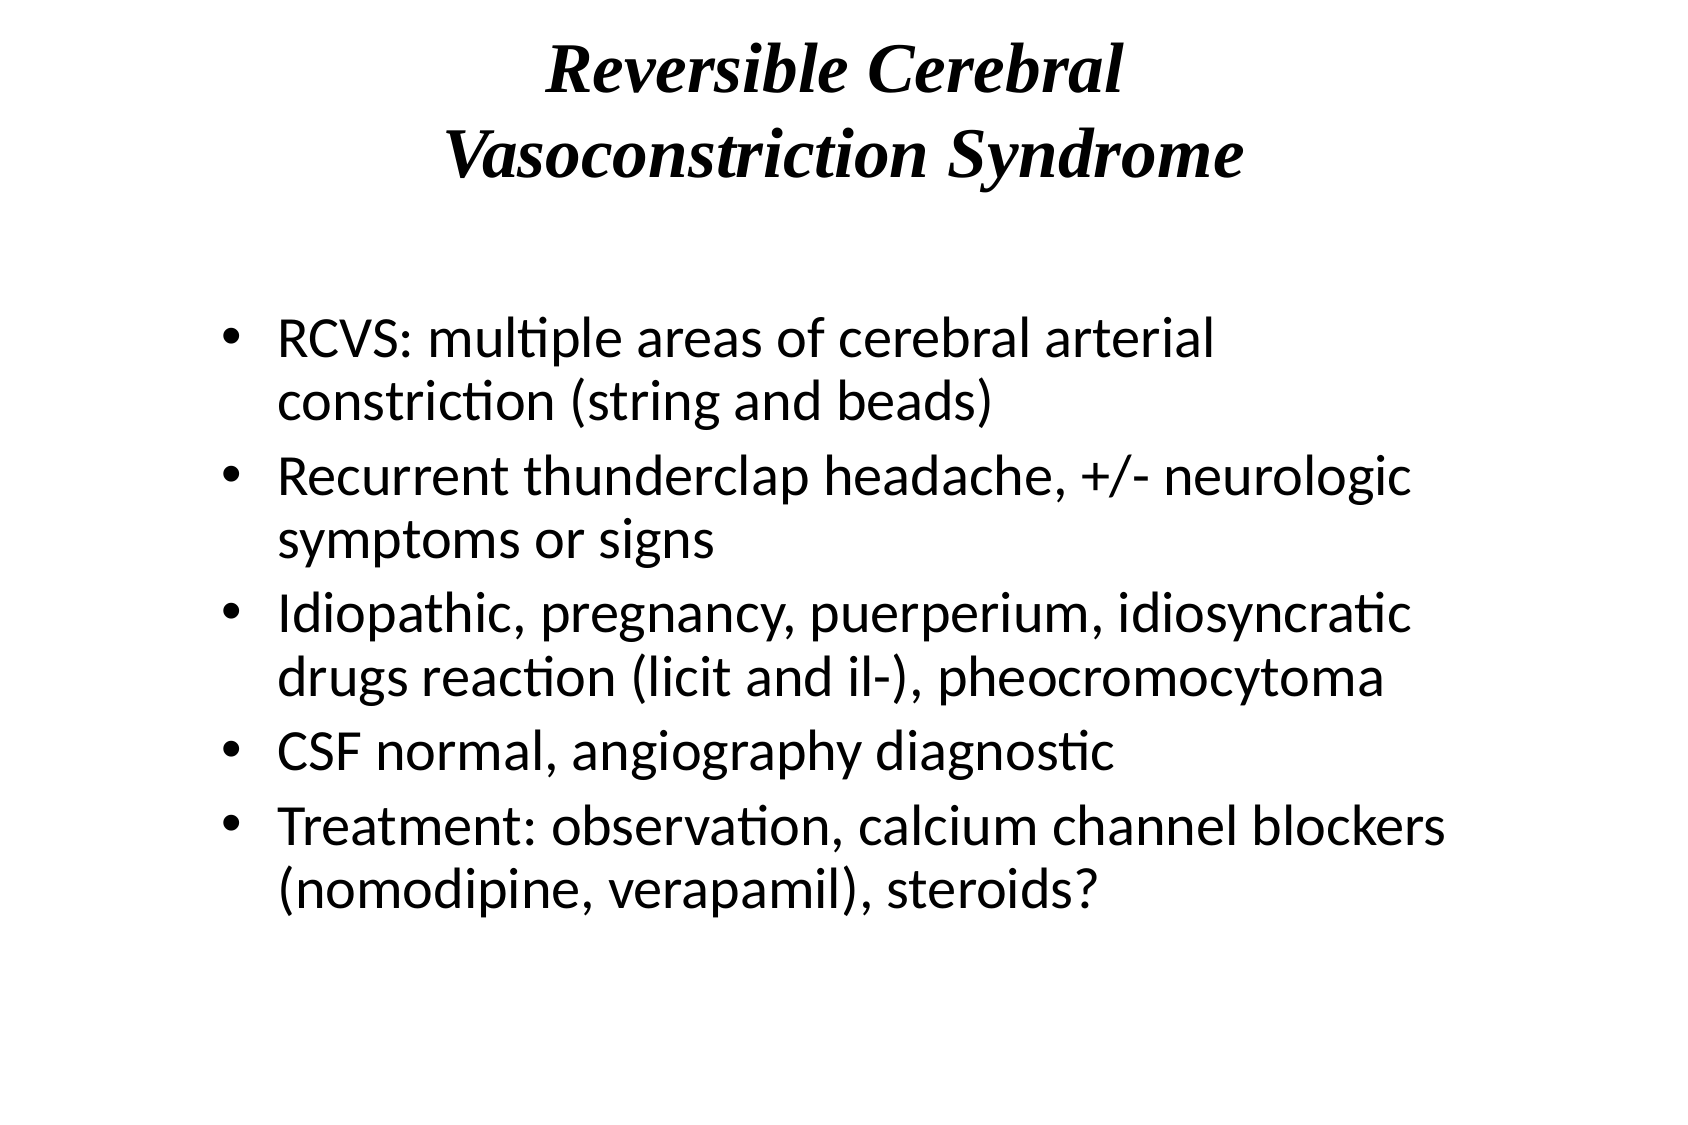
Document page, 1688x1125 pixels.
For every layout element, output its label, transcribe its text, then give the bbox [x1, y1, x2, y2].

title Reversible Cerebral Vasoconstriction Syndrome [206, 12, 1482, 200]
list RCVS: multiple areas of cerebral arterial constriction (string and beads) Recurrent thunderclap headache, +/- neurologic symptoms or signs Idiopathic, pregnancy, puerperium, idiosyncratic drugs reaction (licit and il-), pheocromocytoma CSF normal, angiography diagnostic Treatment: observation, calcium channel blockers (nomodipine, verapamil), steroids? [206, 299, 1507, 1063]
